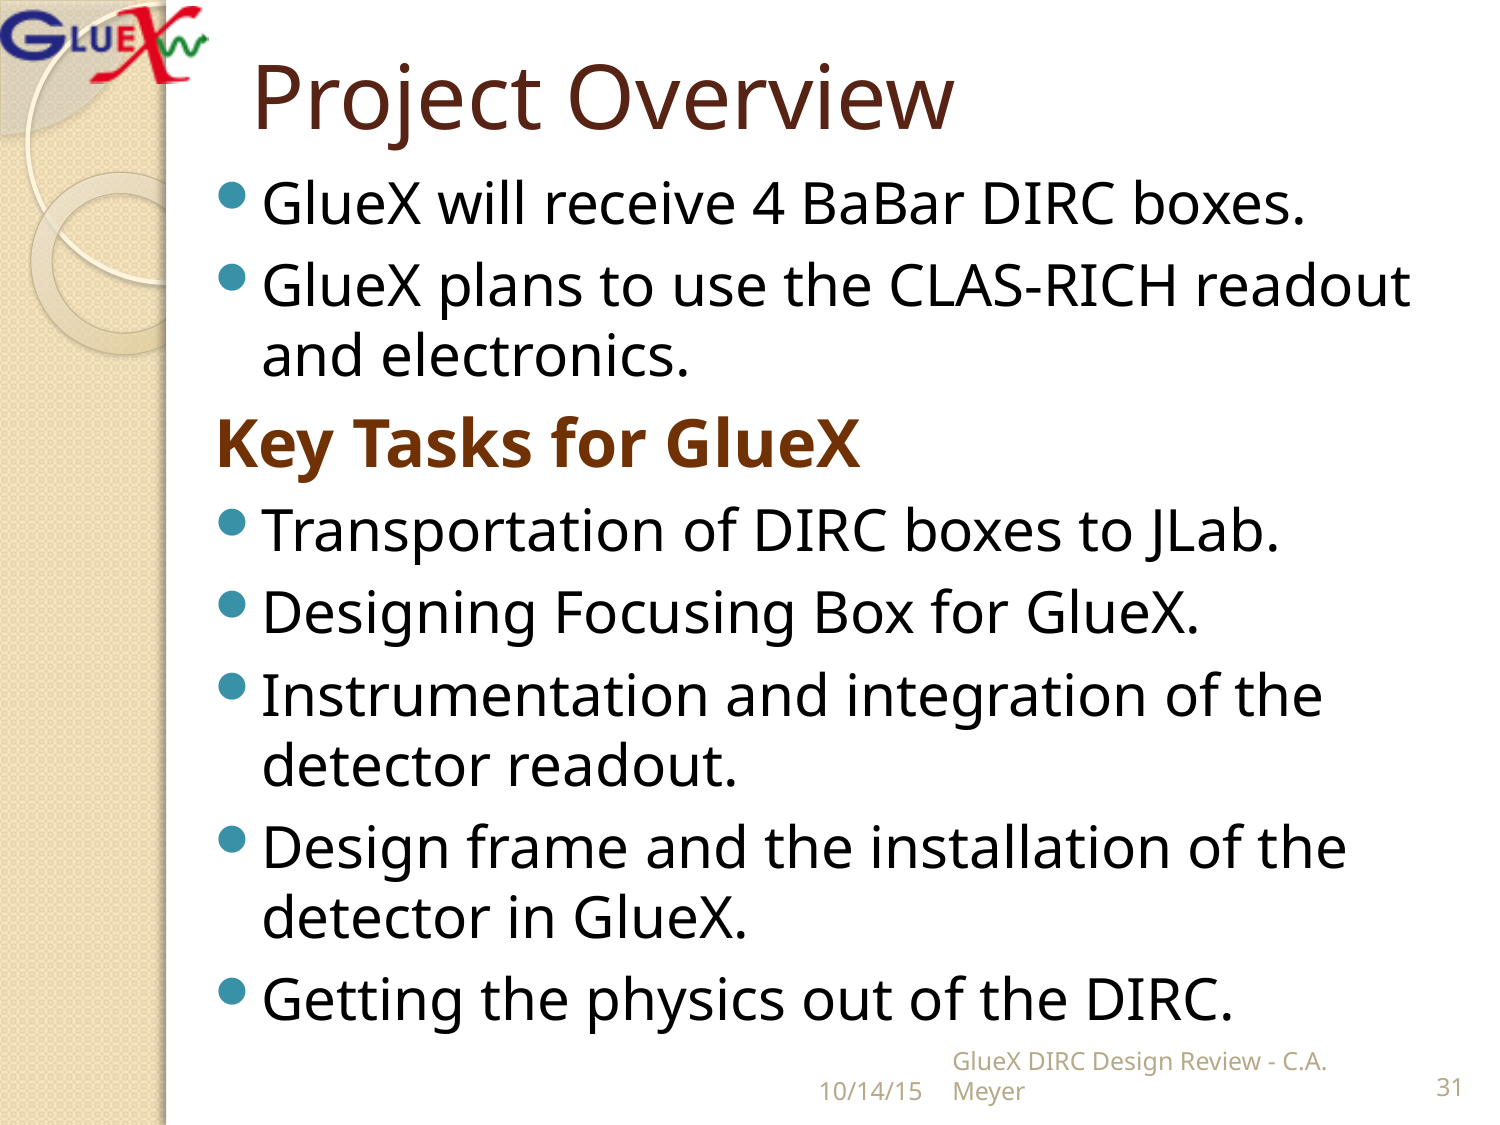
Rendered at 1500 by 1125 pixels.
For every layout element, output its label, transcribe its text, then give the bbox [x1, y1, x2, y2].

footer GlueX DIRC Design Review - C.A. Meyer [937, 1034, 1413, 1113]
list GlueX will receive 4 BaBar DIRC boxes. GlueX plans to use the CLAS-RICH readout and electronics. Key Tasks for GlueX Transportation of DIRC boxes to JLab. Designing Focusing Box for GlueX. Instrumentation and integration of the detector readout. Design frame and the installation of the detector in GlueX. Getting the physics out of the DIRC. [186, 158, 1466, 1069]
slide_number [587, 1034, 937, 1113]
title Project Overview [235, 0, 1466, 158]
picture [0, 6, 209, 84]
slide_number 31 [1413, 1034, 1488, 1113]
